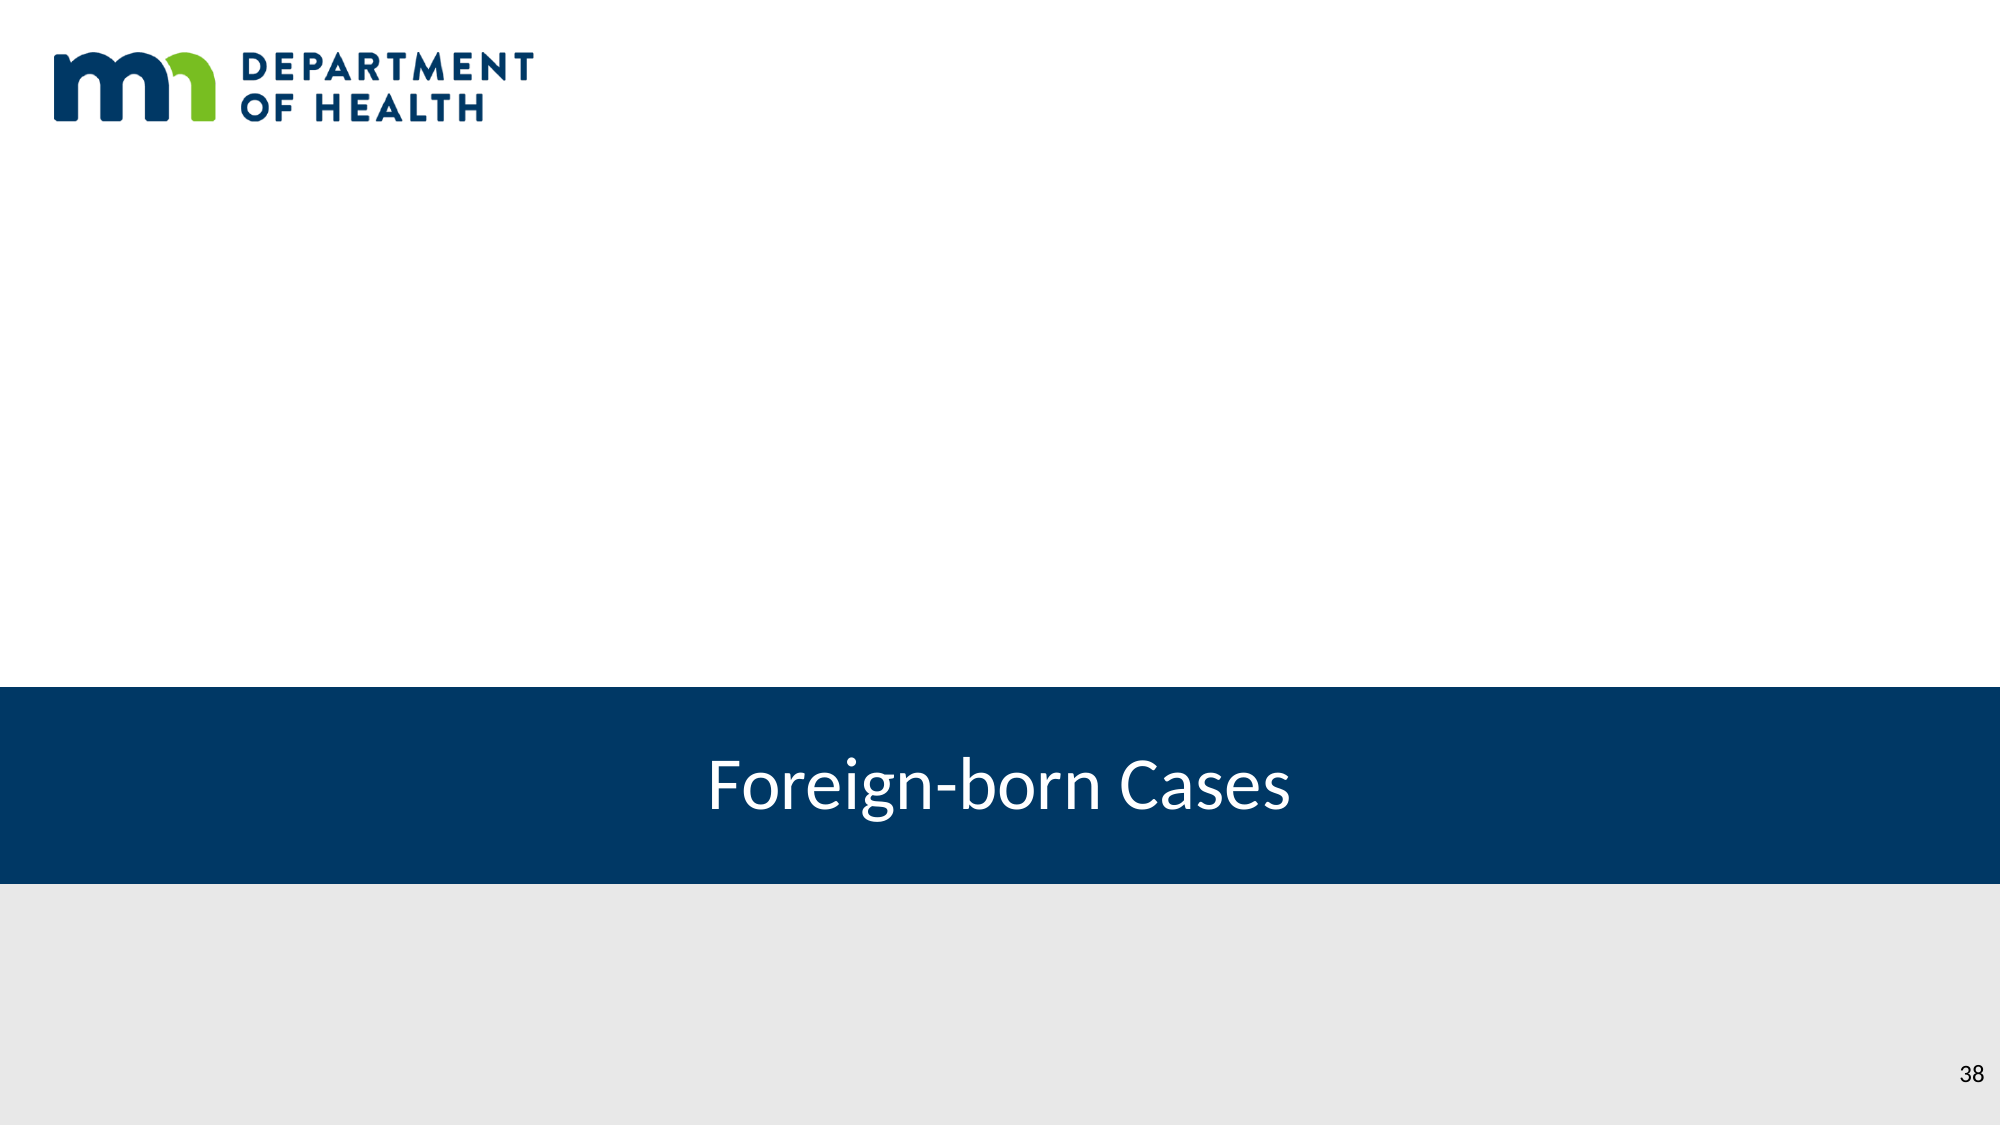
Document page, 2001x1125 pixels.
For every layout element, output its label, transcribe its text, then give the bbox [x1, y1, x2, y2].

slide_number 38 [1760, 1042, 2000, 1103]
picture [54, 52, 542, 122]
title Foreign-born Cases [0, 687, 2000, 884]
